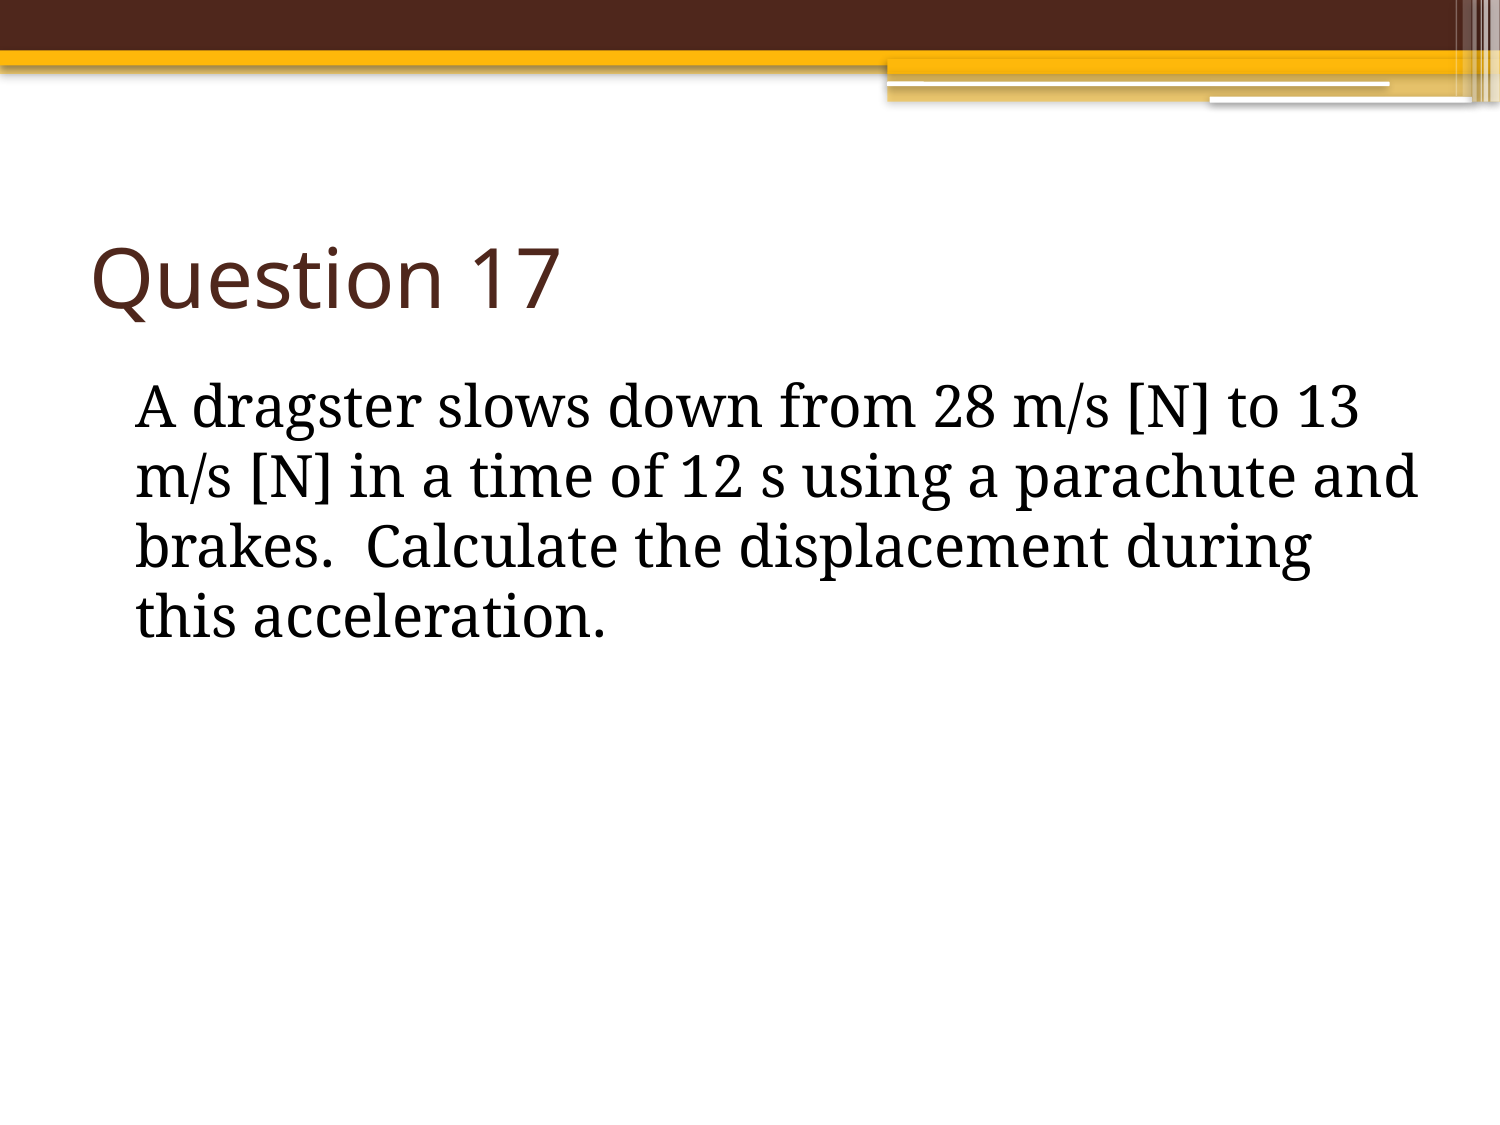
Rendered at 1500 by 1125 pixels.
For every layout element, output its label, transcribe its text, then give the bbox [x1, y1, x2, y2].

list A dragster slows down from 28 m/s [N] to 13 m/s [N] in a time of 12 s using a parachute and brakes. Calculate the displacement during this acceleration. [75, 368, 1425, 1079]
title Question 17 [75, 187, 1425, 363]
